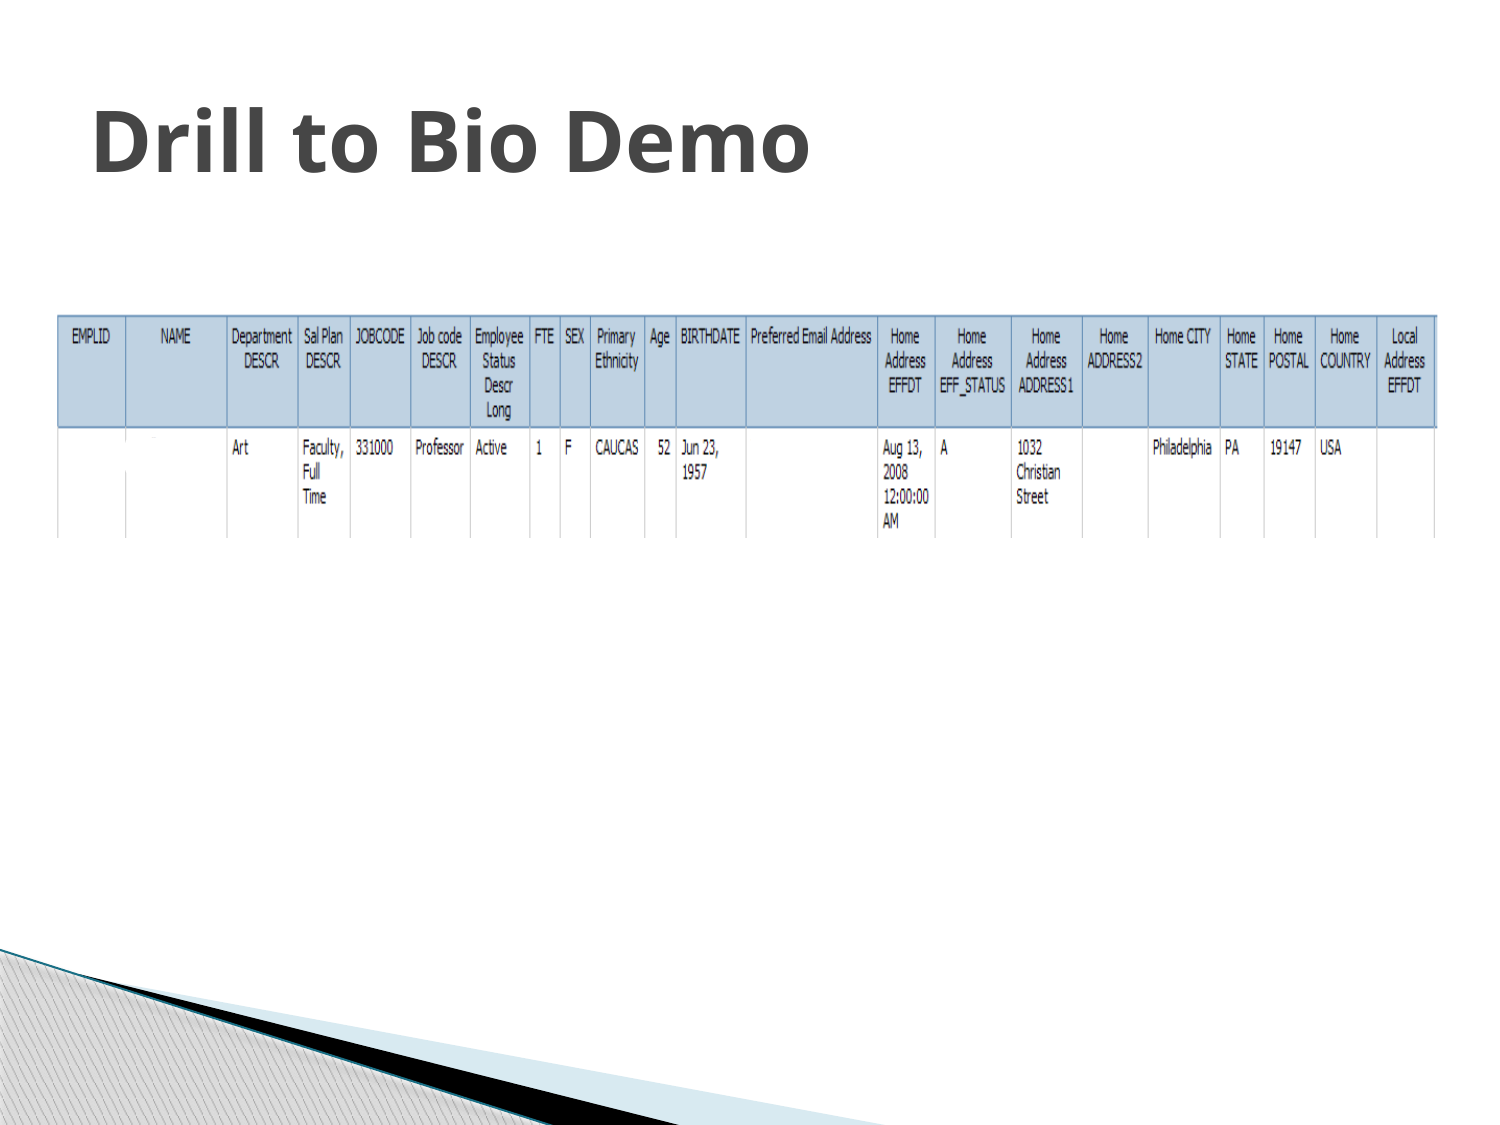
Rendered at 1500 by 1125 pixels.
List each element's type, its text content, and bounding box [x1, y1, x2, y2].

title Drill to Bio Demo [75, 45, 1425, 233]
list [49, 292, 1438, 538]
